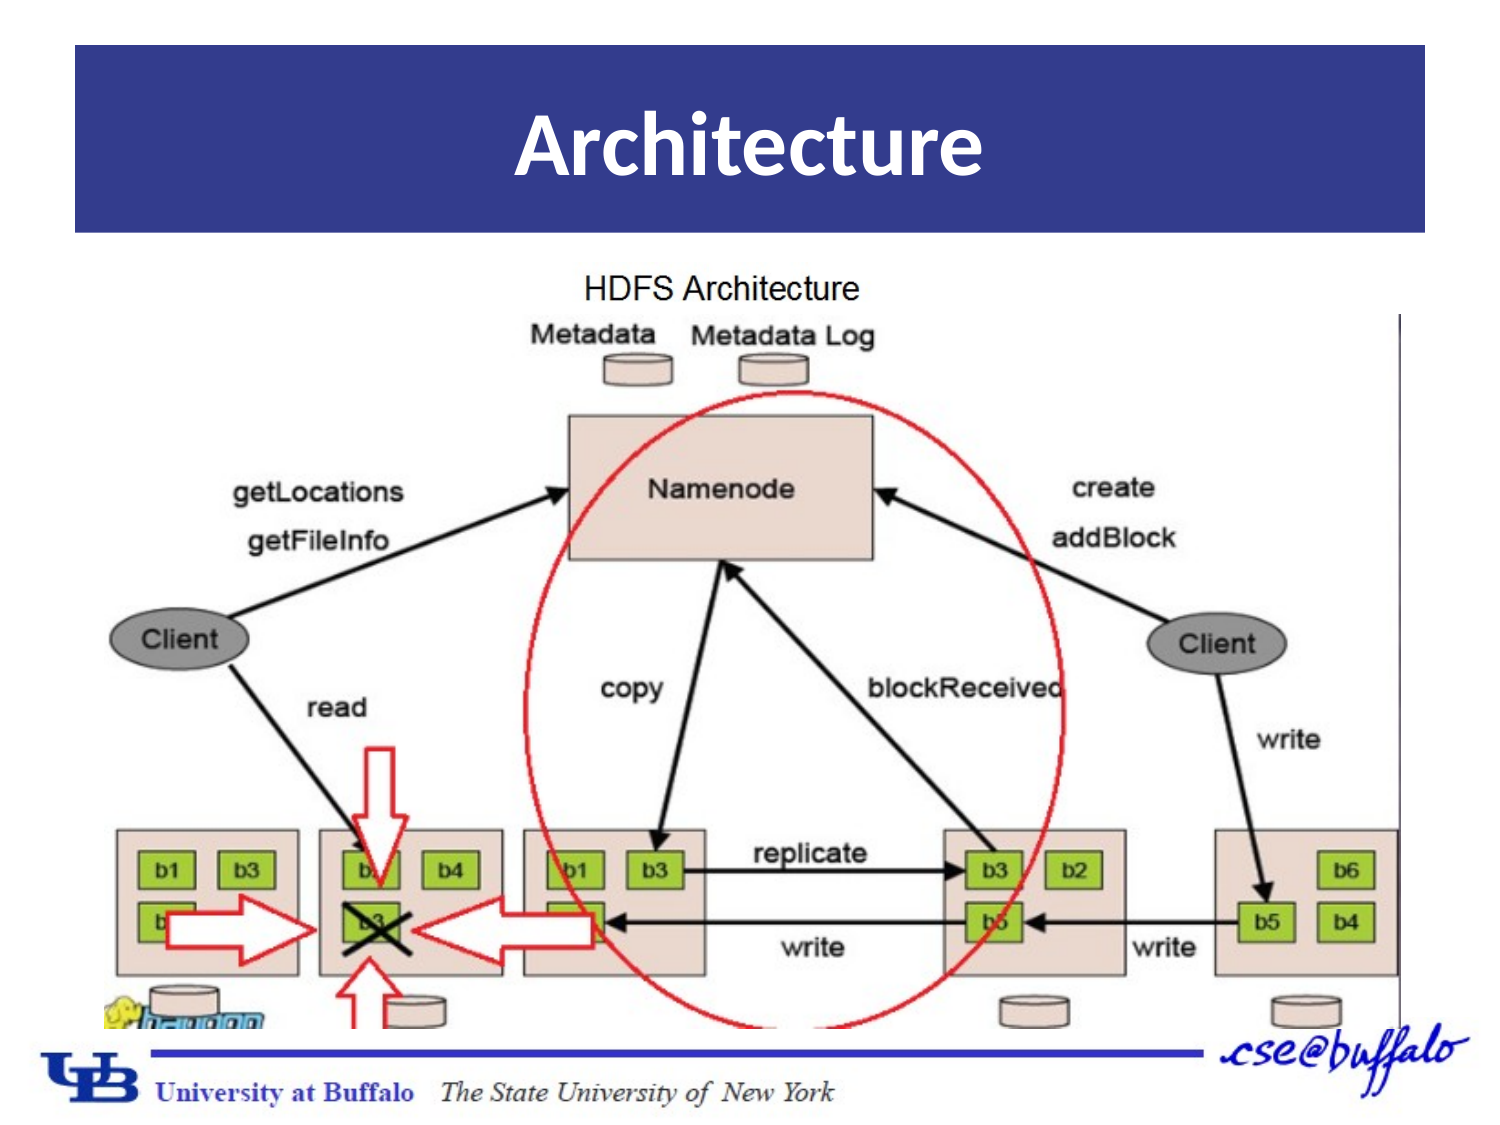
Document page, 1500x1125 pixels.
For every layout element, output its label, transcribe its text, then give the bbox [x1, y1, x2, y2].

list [196, 262, 1304, 312]
picture [4, 314, 1500, 1125]
title Architecture [75, 45, 1425, 233]
